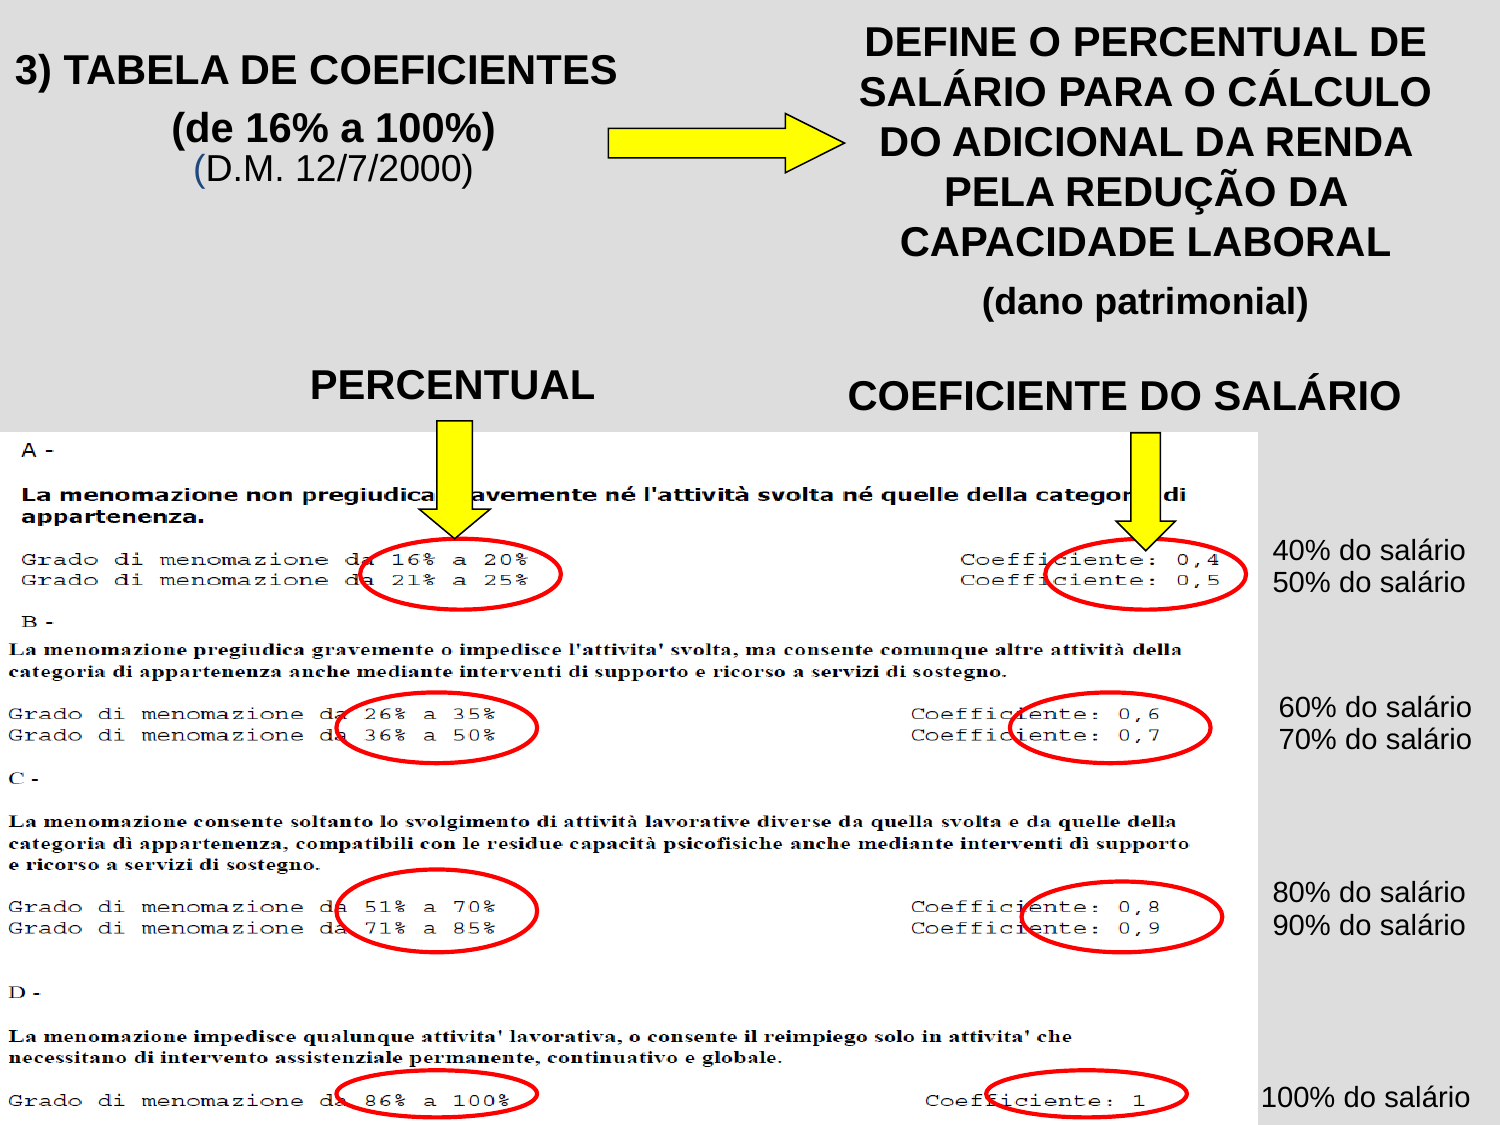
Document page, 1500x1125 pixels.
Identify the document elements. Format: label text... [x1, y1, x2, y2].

text_box PERCENTUAL [295, 350, 632, 415]
text_box COEFICIENTE DO SALÁRIO [832, 361, 1424, 427]
text_box 40% do salário 50% do salário [1262, 538, 1500, 604]
text_box 80% do salário 90% do salário [1262, 881, 1500, 946]
text_box DEFINE O PERCENTUAL DE SALÁRIO PARA O CÁLCULO DO ADICIONAL DA RENDA PELA REDUÇÃO DA CAPACIDADE LABORAL (dano patrimonial) [820, 7, 1471, 330]
text_box 100% do salário [1262, 1086, 1500, 1119]
text_box 3) TABELA DE COEFICIENTES (de 16% a 100%) (D.M. 12/7/2000) [0, 57, 668, 194]
text_box [608, 113, 820, 173]
text_box [436, 420, 473, 430]
text_box 60% do salário 70% do salário [1263, 695, 1500, 793]
picture [0, 432, 1259, 1125]
